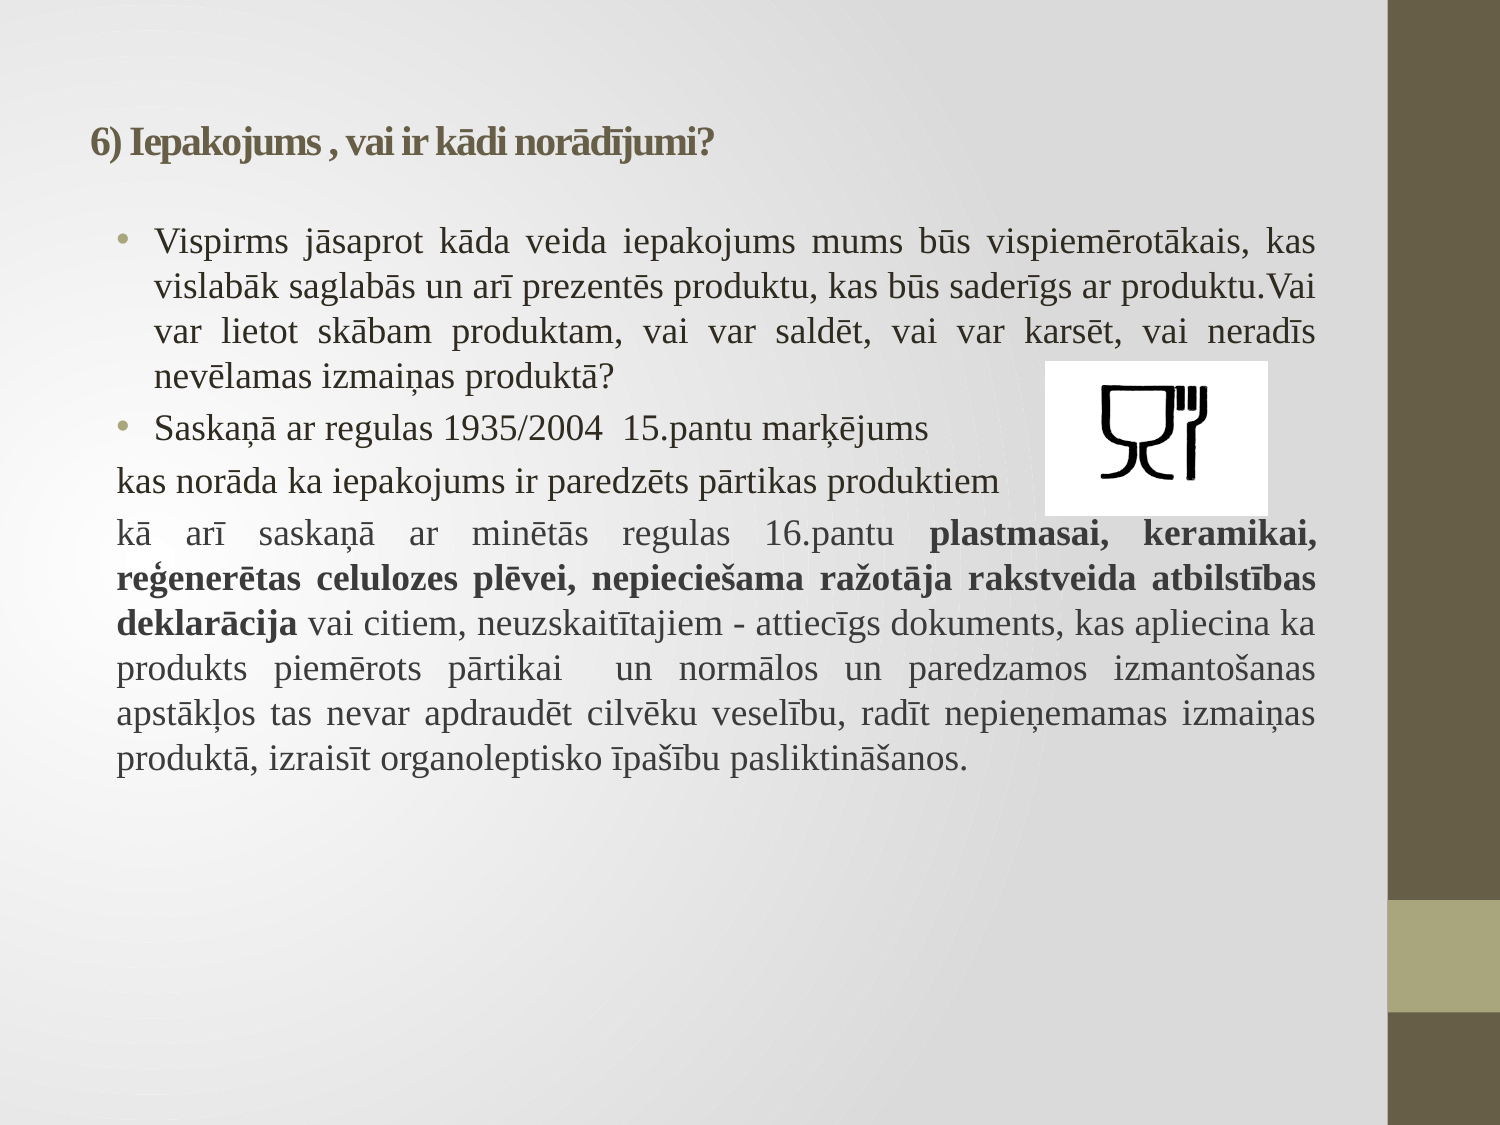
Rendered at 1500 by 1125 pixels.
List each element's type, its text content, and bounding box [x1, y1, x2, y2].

picture [1044, 361, 1268, 516]
list Vispirms jāsaprot kāda veida iepakojums mums būs vispiemērotākais, kas vislabāk saglabās un arī prezentēs produktu, kas būs saderīgs ar produktu.Vai var lietot skābam produktam, vai var saldēt, vai var karsēt, vai neradīs nevēlamas izmaiņas produktā? Saskaņā ar regulas 1935/2004 15.pantu marķējums kas norāda ka iepakojums ir paredzēts pārtikas produktiem kā arī saskaņā ar minētās regulas 16.pantu plastmasai, keramikai, reģenerētas celulozes plēvei, nepieciešama ražotāja rakstveida atbilstības deklarācija vai citiem, neuzskaitītajiem - attiecīgs dokuments, kas apliecina ka produkts piemērots pārtikai un normālos un paredzamos izmantošanas apstākļos tas nevar apdraudēt cilvēku veselību, radīt nepieņemamas izmaiņas produktā, izraisīt organoleptisko īpašību pasliktināšanos. [82, 208, 1333, 996]
title 6) Iepakojums , vai ir kādi norādījumi? [75, 45, 1325, 233]
